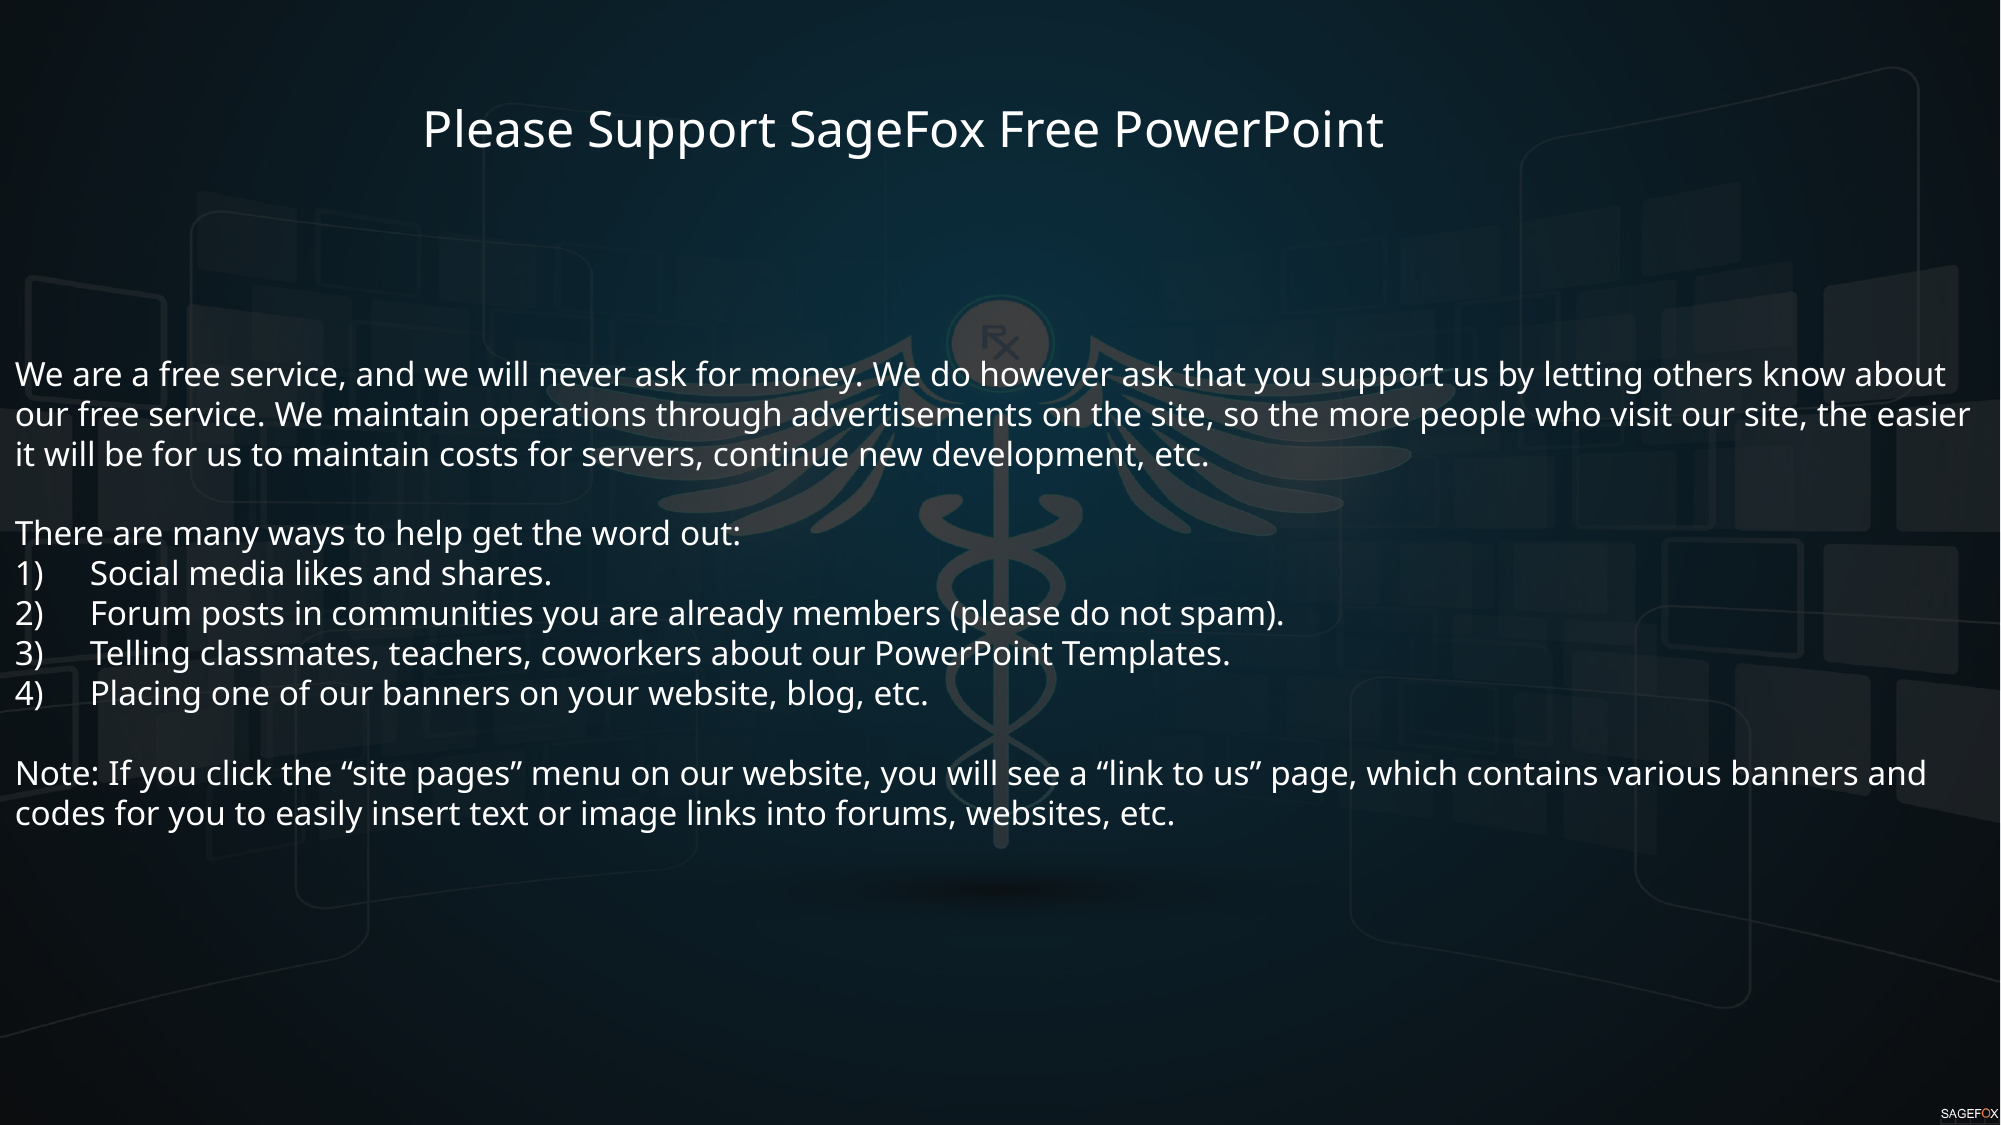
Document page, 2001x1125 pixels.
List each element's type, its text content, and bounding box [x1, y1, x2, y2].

title Please Support SageFox Free PowerPoint [363, 72, 1444, 190]
text_box We are a free service, and we will never ask for money. We do however ask that you support us by letting others know about our free service. We maintain operations through advertisements on the site, so the more people who visit our site, the easier it will be for us to maintain costs for servers, continue new development, etc. There are many ways to help get the word out: Social media likes and shares. Forum posts in communities you are already members (please do not spam). Telling classmates, teachers, coworkers about our PowerPoint Templates. Placing one of our banners on your website, blog, etc. Note: If you click the “site pages” menu on our website, you will see a “link to us” page, which contains various banners and codes for you to easily insert text or image links into forums, websites, etc. [0, 0, 2000, 1125]
